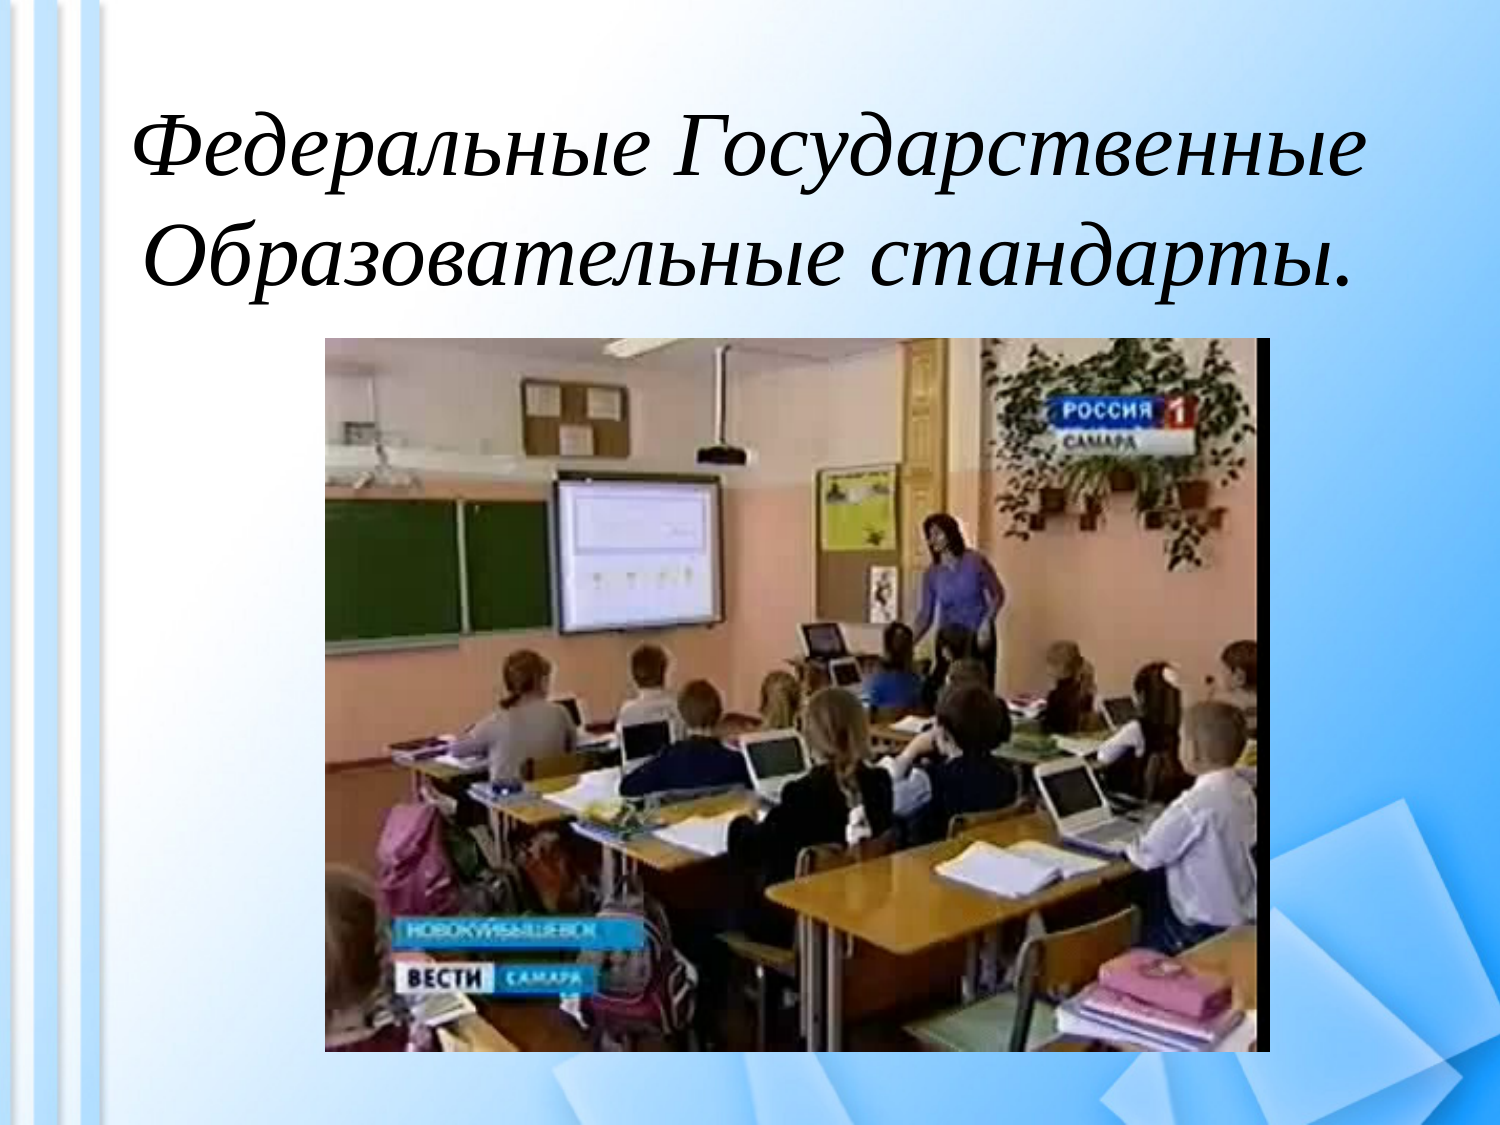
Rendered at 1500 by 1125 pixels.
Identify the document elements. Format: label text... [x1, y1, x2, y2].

picture [0, 0, 1500, 1125]
title Федеральные Государственные Образовательные стандарты. [112, 99, 1388, 288]
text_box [324, 337, 1271, 1053]
